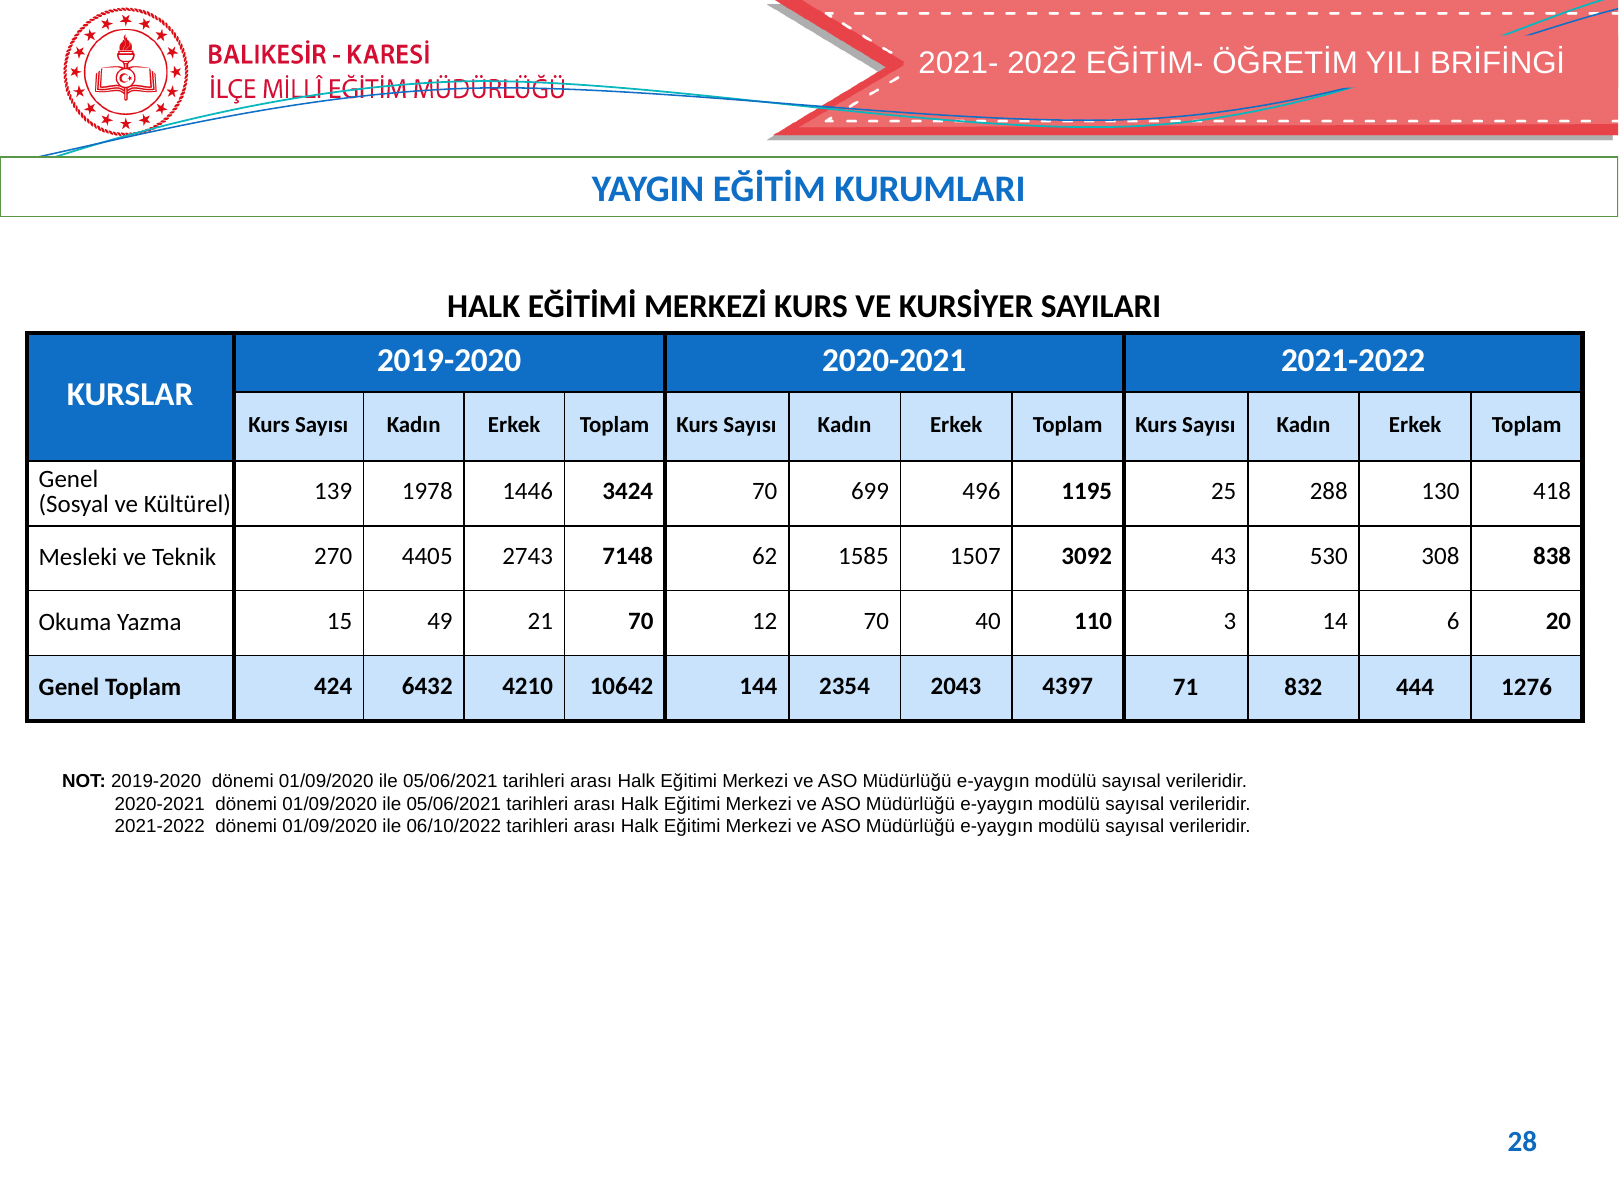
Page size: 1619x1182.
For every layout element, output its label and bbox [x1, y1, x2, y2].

table_cell [1472, 656, 1580, 719]
table_cell [1013, 656, 1122, 719]
picture [1510, 0, 1619, 35]
table_cell [1249, 527, 1358, 590]
table_cell [465, 393, 564, 460]
table_cell [364, 527, 463, 590]
table_cell [1472, 527, 1580, 590]
table_cell [364, 591, 463, 655]
table_cell [29, 462, 232, 525]
table_cell [901, 527, 1011, 590]
picture [0, 0, 1595, 156]
table_cell [667, 335, 1122, 391]
table_cell [364, 393, 463, 460]
table_cell [565, 591, 663, 655]
table_cell [1360, 527, 1470, 590]
table_cell [1360, 462, 1470, 525]
table_cell [667, 527, 788, 590]
text_box [0, 156, 1619, 217]
table_cell [1126, 591, 1247, 655]
table_cell [465, 527, 564, 590]
table_cell [465, 591, 564, 655]
picture [1535, 10, 1619, 35]
table_cell [1013, 527, 1122, 590]
table_cell [236, 393, 363, 460]
table_cell [667, 656, 788, 719]
table_cell [1249, 656, 1358, 719]
table_cell [4, 217, 1614, 221]
table_cell [790, 462, 900, 525]
table_cell [236, 527, 363, 590]
table_cell [667, 591, 788, 655]
table_cell [565, 656, 663, 719]
table_cell [364, 656, 463, 719]
picture [171, 82, 636, 126]
table_cell [565, 527, 663, 590]
table_cell [236, 462, 363, 525]
table_cell [1249, 462, 1358, 525]
table_cell [29, 527, 232, 590]
table_cell [1360, 656, 1470, 719]
table_cell [901, 656, 1011, 719]
table_header [27, 286, 1583, 331]
table_cell [901, 462, 1011, 525]
table_cell [565, 462, 663, 525]
table_cell [465, 656, 564, 719]
table_cell [1249, 591, 1358, 655]
table_cell [1472, 462, 1580, 525]
table_cell [1013, 393, 1122, 460]
table_cell [1249, 393, 1358, 460]
table_cell [1013, 591, 1122, 655]
table_cell [1360, 393, 1470, 460]
table_cell [29, 591, 232, 655]
table_cell [465, 462, 564, 525]
table_cell [236, 656, 363, 719]
picture [0, 229, 1619, 1182]
table_cell [901, 393, 1011, 460]
table_cell [667, 393, 788, 460]
table_cell [667, 462, 788, 525]
table_cell [1472, 591, 1580, 655]
table_cell [1360, 591, 1470, 655]
picture [65, 88, 1619, 156]
table_cell [364, 462, 463, 525]
table_cell [790, 656, 900, 719]
table_cell [790, 591, 900, 655]
table_cell [1013, 462, 1122, 525]
text_box [903, 35, 1619, 88]
table_cell [1126, 527, 1247, 590]
text_box [47, 761, 1353, 912]
table_cell [1126, 462, 1247, 525]
table_cell [1126, 335, 1580, 391]
table_cell [565, 393, 663, 460]
table_cell [790, 393, 900, 460]
table_cell [29, 656, 232, 719]
table_cell [236, 591, 363, 655]
table_cell [1126, 393, 1247, 460]
table_cell [790, 527, 900, 590]
picture [900, 105, 1275, 126]
table_cell [236, 335, 663, 391]
table_cell [29, 335, 232, 460]
table_cell [1126, 656, 1247, 719]
table_cell [901, 591, 1011, 655]
table_cell [1472, 393, 1580, 460]
slide_number [1402, 1094, 1538, 1158]
